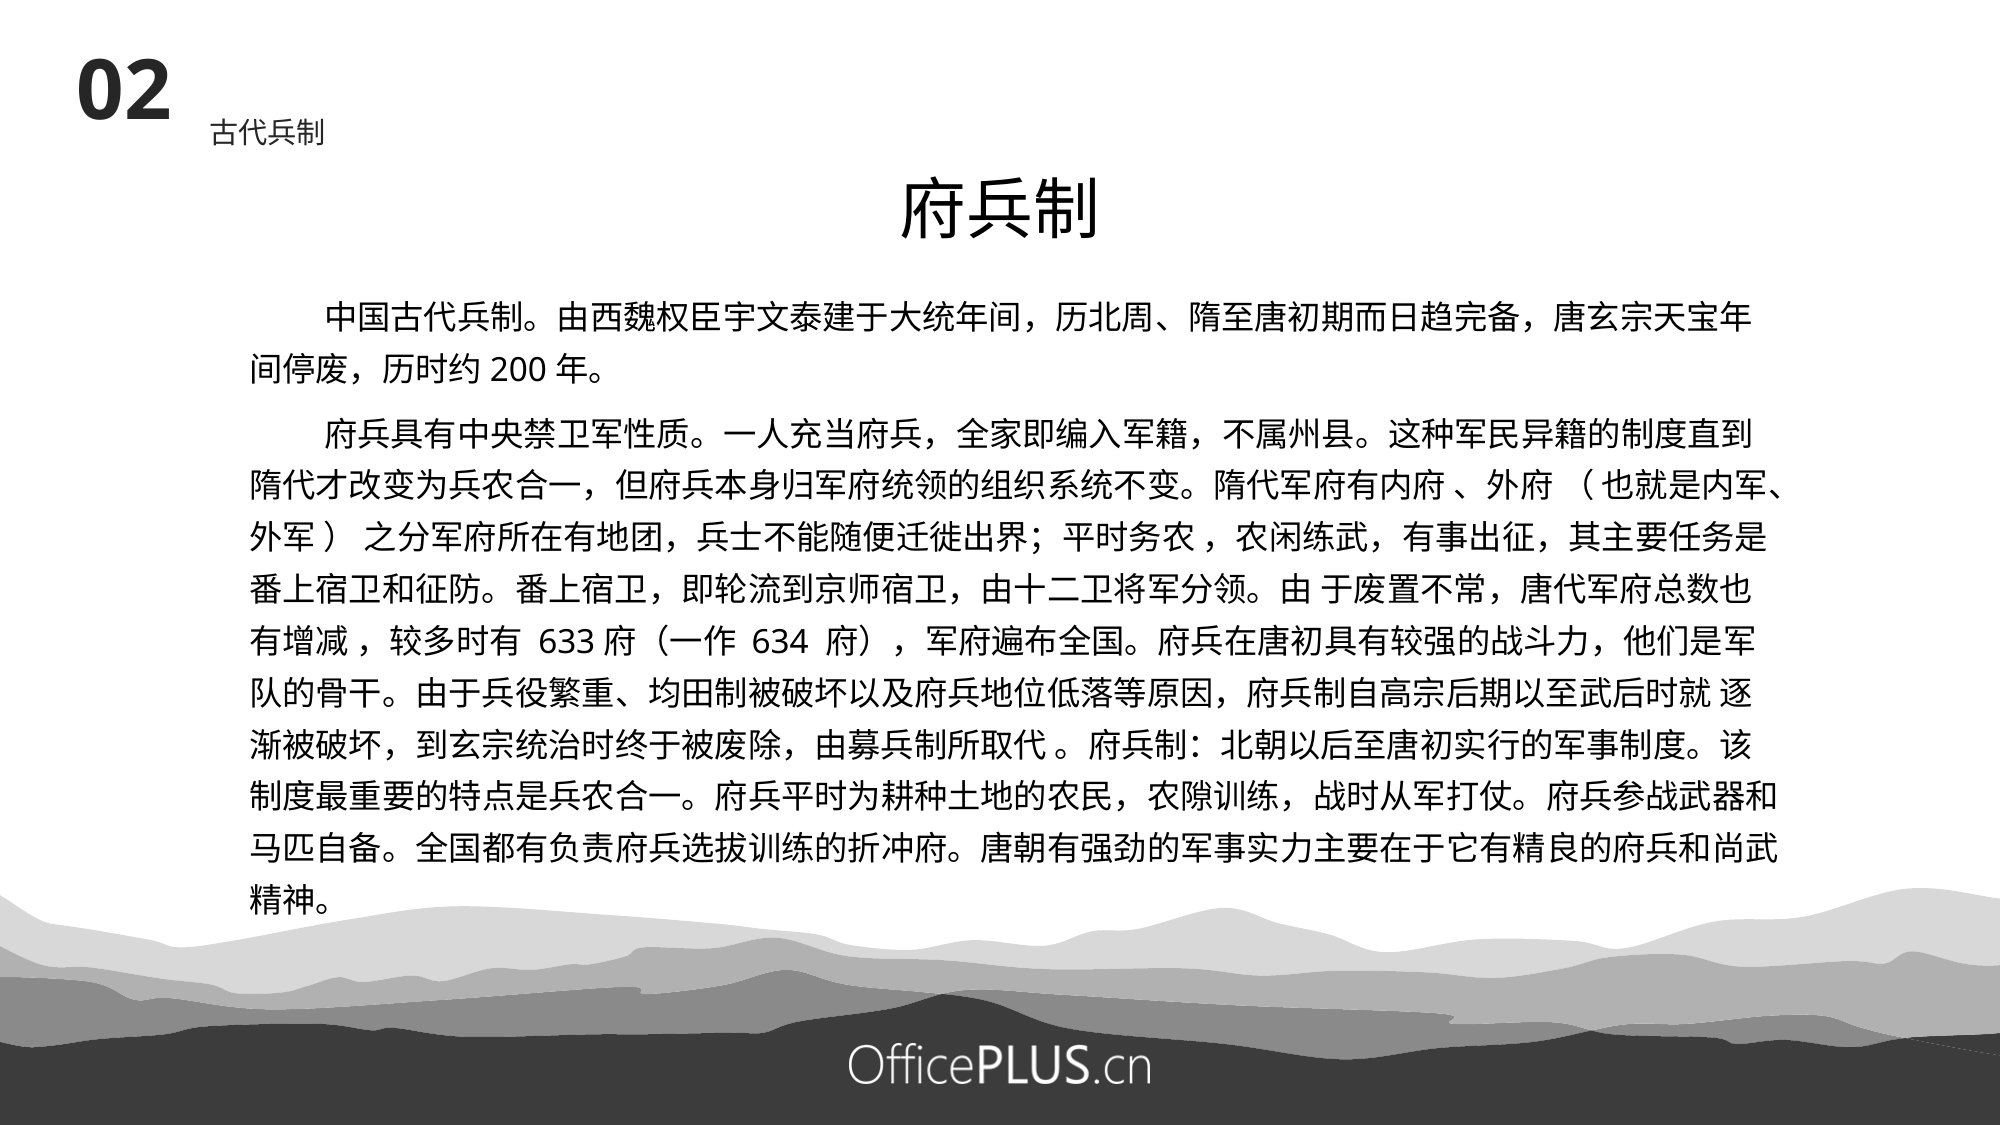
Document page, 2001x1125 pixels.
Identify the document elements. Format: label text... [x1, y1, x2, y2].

list 古代兵制 [194, 106, 501, 162]
list 02 [61, 39, 195, 137]
text_box 府兵制 [734, 136, 1266, 255]
picture [849, 1043, 1150, 1084]
text_box 中国古代兵制。由西魏权臣宇文泰建于大统年间，历北周、隋至唐初期而日趋完备，唐玄宗天宝年间停废，历时约200年。 府兵具有中央禁卫军性质。一人充当府兵，全家即编入军籍，不属州县。这种军民异籍的制度直到隋代才改变为兵农合一，但府兵本身归军府统领的组织系统不变。隋代军府有内府 、外府 （ 也就是内军、外军 ） 之分军府所在有地团，兵士不能随便迁徙出界；平时务农 ，农闲练武，有事出征，其主要任务是番上宿卫和征防。番上宿卫，即轮流到京师宿卫，由十二卫将军分领。由 于废置不常，唐代军府总数也有增减 ，较多时有 633府（一作 634 府），军府遍布全国。府兵在唐初具有较强的战斗力，他们是军队的骨干。由于兵役繁重、均田制被破坏以及府兵地位低落等原因，府兵制自高宗后期以至武后时就 逐渐被破坏，到玄宗统治时终于被废除，由募兵制所取代 。府兵制：北朝以后至唐初实行的军事制度。该制度最重要的特点是兵农合一。府兵平时为耕种土地的农民，农隙训练，战时从军打仗。府兵参战武器和马匹自备。全国都有负责府兵选拔训练的折冲府。唐朝有强劲的军事实力主要在于它有精良的府兵和尚武精神。 [234, 277, 1795, 927]
